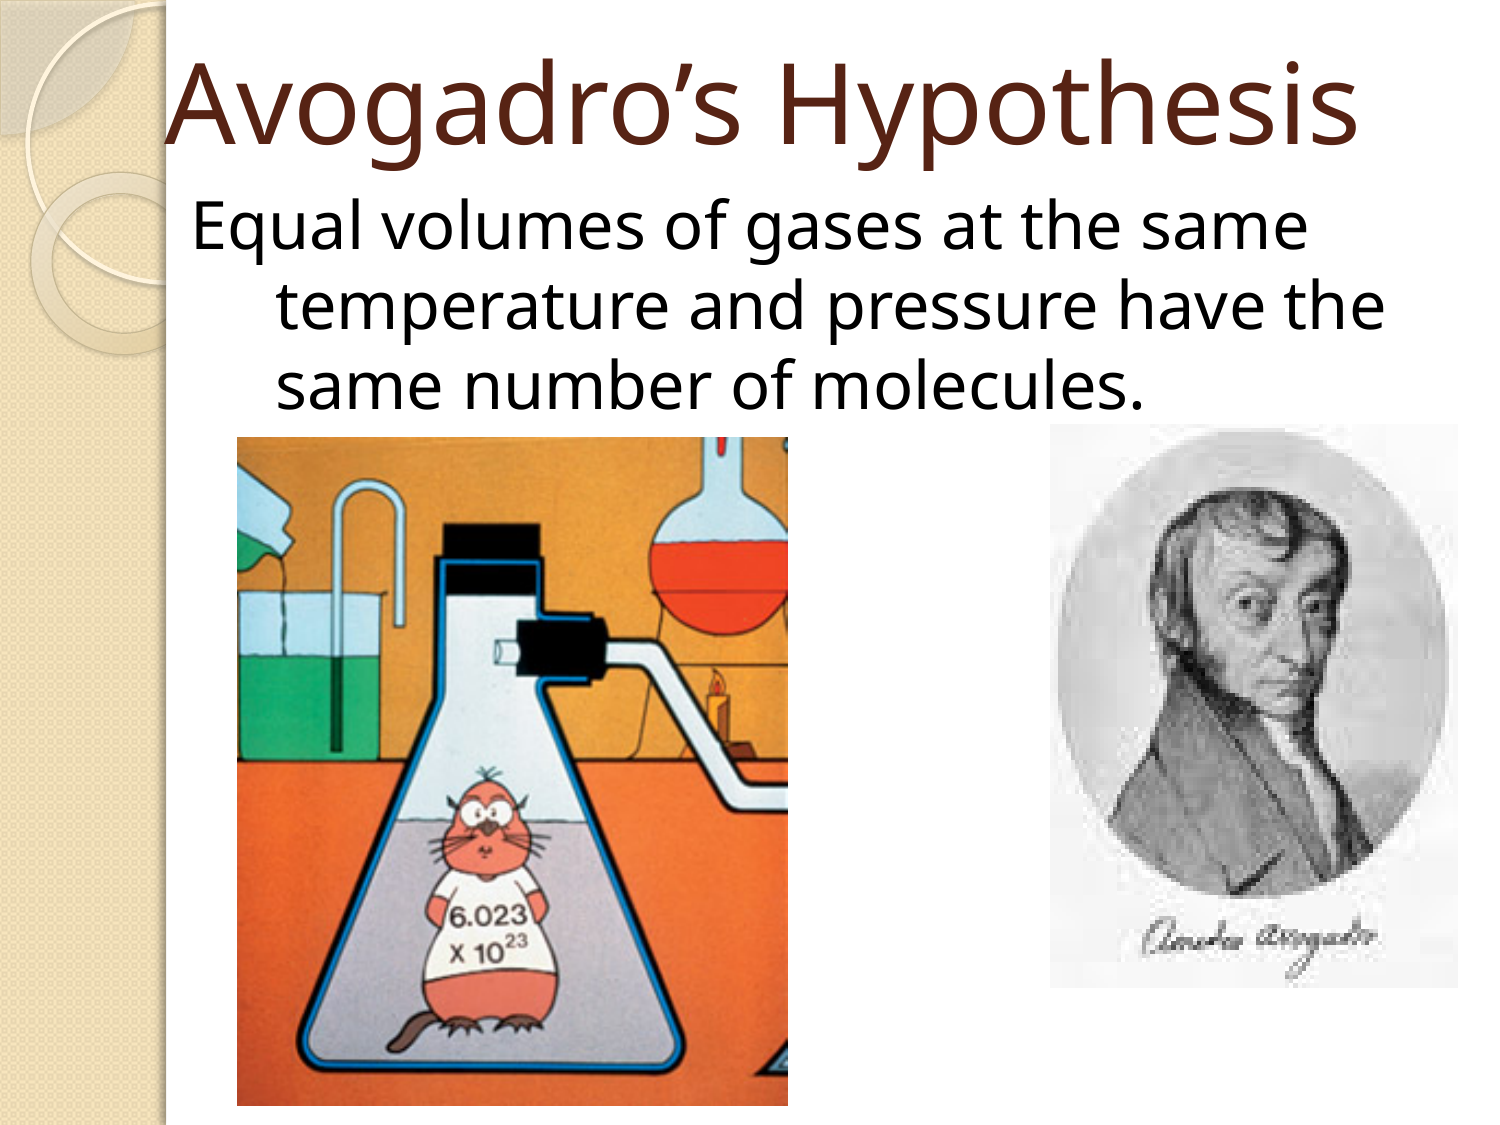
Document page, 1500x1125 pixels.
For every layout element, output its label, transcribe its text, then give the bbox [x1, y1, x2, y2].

picture [237, 437, 788, 1106]
list Equal volumes of gases at the same temperature and pressure have the same number of molecules. [162, 174, 1500, 1125]
title Avogadro’s Hypothesis [150, 0, 1500, 200]
picture [1049, 424, 1458, 988]
